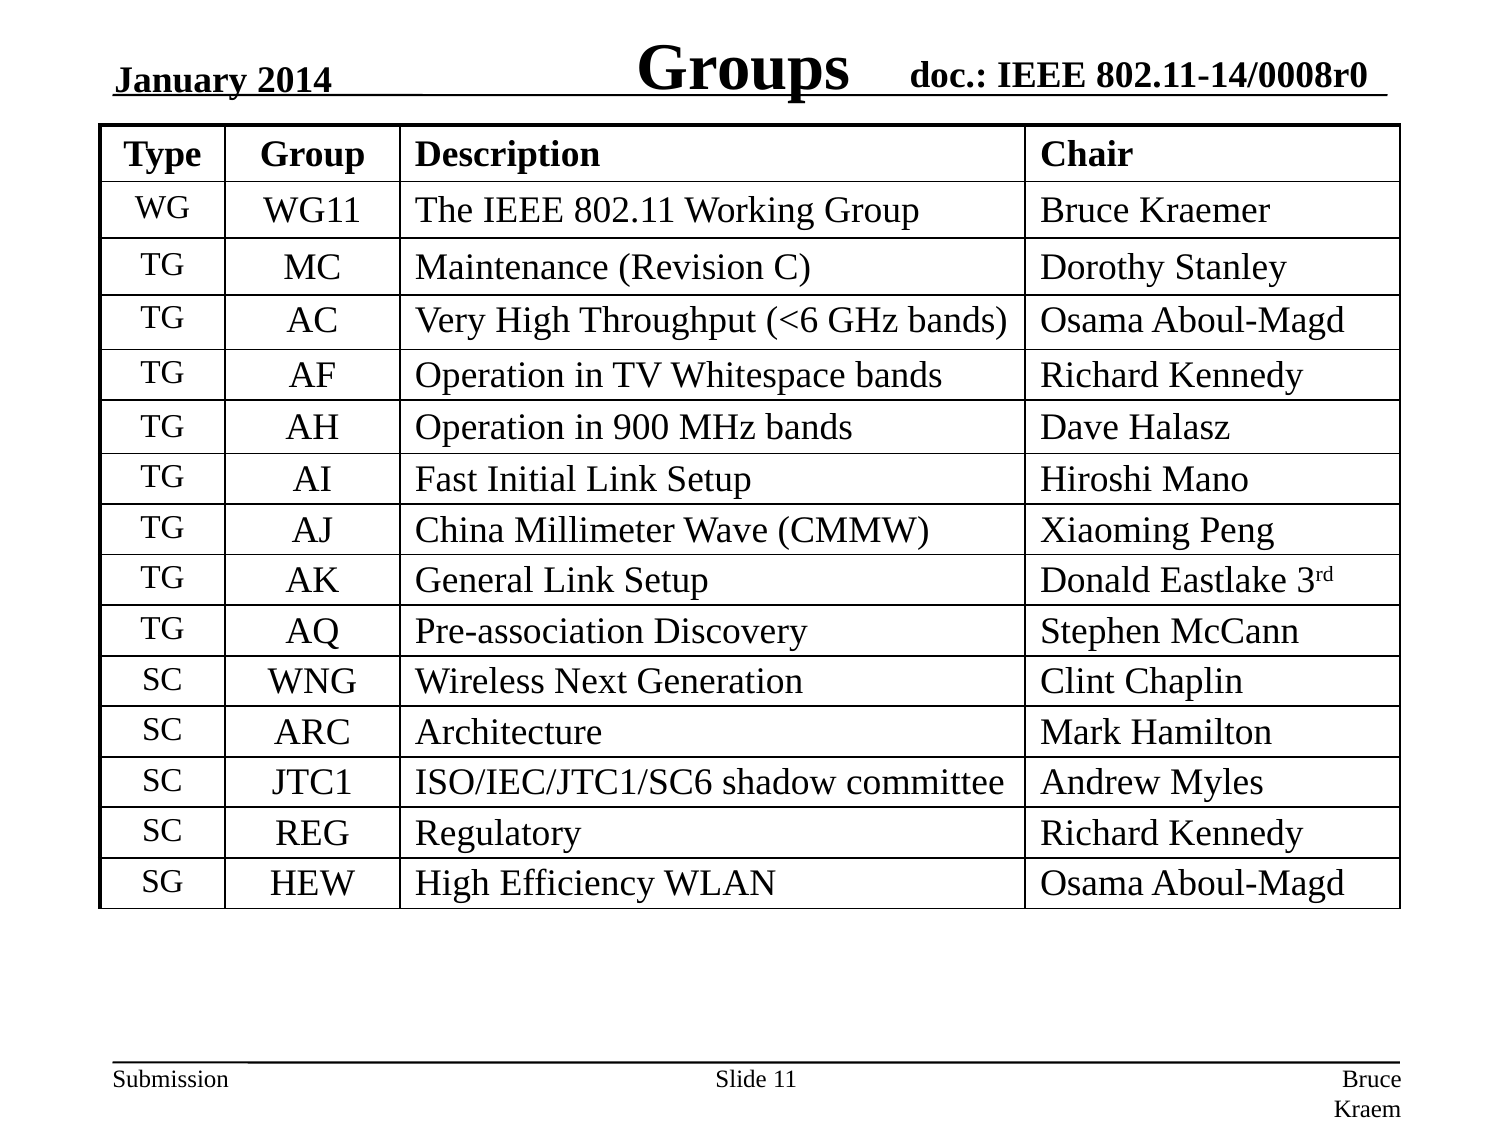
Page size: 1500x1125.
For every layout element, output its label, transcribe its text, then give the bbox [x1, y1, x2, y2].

table_cell Andrew Myles [1026, 758, 1399, 806]
table_cell Bruce Kraemer [1026, 182, 1399, 237]
table_cell ISO/IEC/JTC1/SC6 shadow committee [401, 758, 1024, 806]
table_cell TG [102, 350, 224, 399]
table_cell SC [102, 758, 224, 806]
table_cell Mark Hamilton [1026, 707, 1399, 756]
table_cell JTC1 [226, 758, 399, 806]
table_cell AJ [226, 505, 399, 554]
table_cell Operation in 900 MHz bands [401, 401, 1024, 453]
table_cell Richard Kennedy [1026, 808, 1399, 857]
table_cell China Millimeter Wave (CMMW) [401, 505, 1024, 554]
table_cell SG [102, 859, 224, 908]
table_cell Clint Chaplin [1026, 657, 1399, 705]
table_cell SC [102, 707, 224, 756]
table_cell TG [102, 296, 224, 349]
table_cell General Link Setup [401, 555, 1024, 604]
table_cell Xiaoming Peng [1026, 505, 1399, 554]
table_cell Architecture [401, 707, 1024, 756]
table_cell The IEEE 802.11 Working Group [401, 182, 1024, 237]
table_cell Hiroshi Mano [1026, 454, 1399, 503]
table_cell AI [226, 454, 399, 503]
table_cell WG11 [226, 182, 399, 237]
table_header Group [226, 127, 399, 181]
table_header Chair [1026, 127, 1399, 181]
table_cell TG [102, 239, 224, 294]
table_cell AC [226, 296, 399, 349]
table_cell REG [226, 808, 399, 857]
table_cell WG [102, 182, 224, 237]
table_cell Wireless Next Generation [401, 657, 1024, 705]
table_cell Very High Throughput (<6 GHz bands) [401, 296, 1024, 349]
table_cell TG [102, 555, 224, 604]
table_cell Osama Aboul-Magd [1026, 859, 1399, 908]
table_header Description [401, 127, 1024, 181]
table_cell TG [102, 454, 224, 503]
title Groups [75, 24, 1413, 100]
table_cell Donald Eastlake 3rd [1026, 555, 1399, 604]
table_cell Regulatory [401, 808, 1024, 857]
table_cell WNG [226, 657, 399, 705]
table_cell Dorothy Stanley [1026, 239, 1399, 294]
footer Bruce Kraemer, Marvell [1325, 1062, 1402, 1093]
table_cell Richard Kennedy [1026, 350, 1399, 399]
table_cell Dave Halasz [1026, 401, 1399, 453]
table_cell HEW [226, 859, 399, 908]
table_cell AF [226, 350, 399, 399]
table_cell AK [226, 555, 399, 604]
table_cell TG [102, 401, 224, 453]
table_header Type [102, 127, 224, 181]
table_cell TG [102, 505, 224, 554]
table_cell AQ [226, 606, 399, 655]
table_cell SC [102, 657, 224, 705]
table_cell MC [226, 239, 399, 294]
table_cell Osama Aboul-Magd [1026, 296, 1399, 349]
table_cell Stephen McCann [1026, 606, 1399, 655]
table_cell Operation in TV Whitespace bands [401, 350, 1024, 399]
table_cell AH [226, 401, 399, 453]
table_cell TG [102, 606, 224, 655]
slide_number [114, 54, 335, 100]
table_cell High Efficiency WLAN [401, 859, 1024, 908]
table_cell SC [102, 808, 224, 857]
table_cell Maintenance (Revision C) [401, 239, 1024, 294]
table_cell Pre-association Discovery [401, 606, 1024, 655]
slide_number Slide 11 [712, 1062, 800, 1093]
table_cell ARC [226, 707, 399, 756]
table_cell Fast Initial Link Setup [401, 454, 1024, 503]
